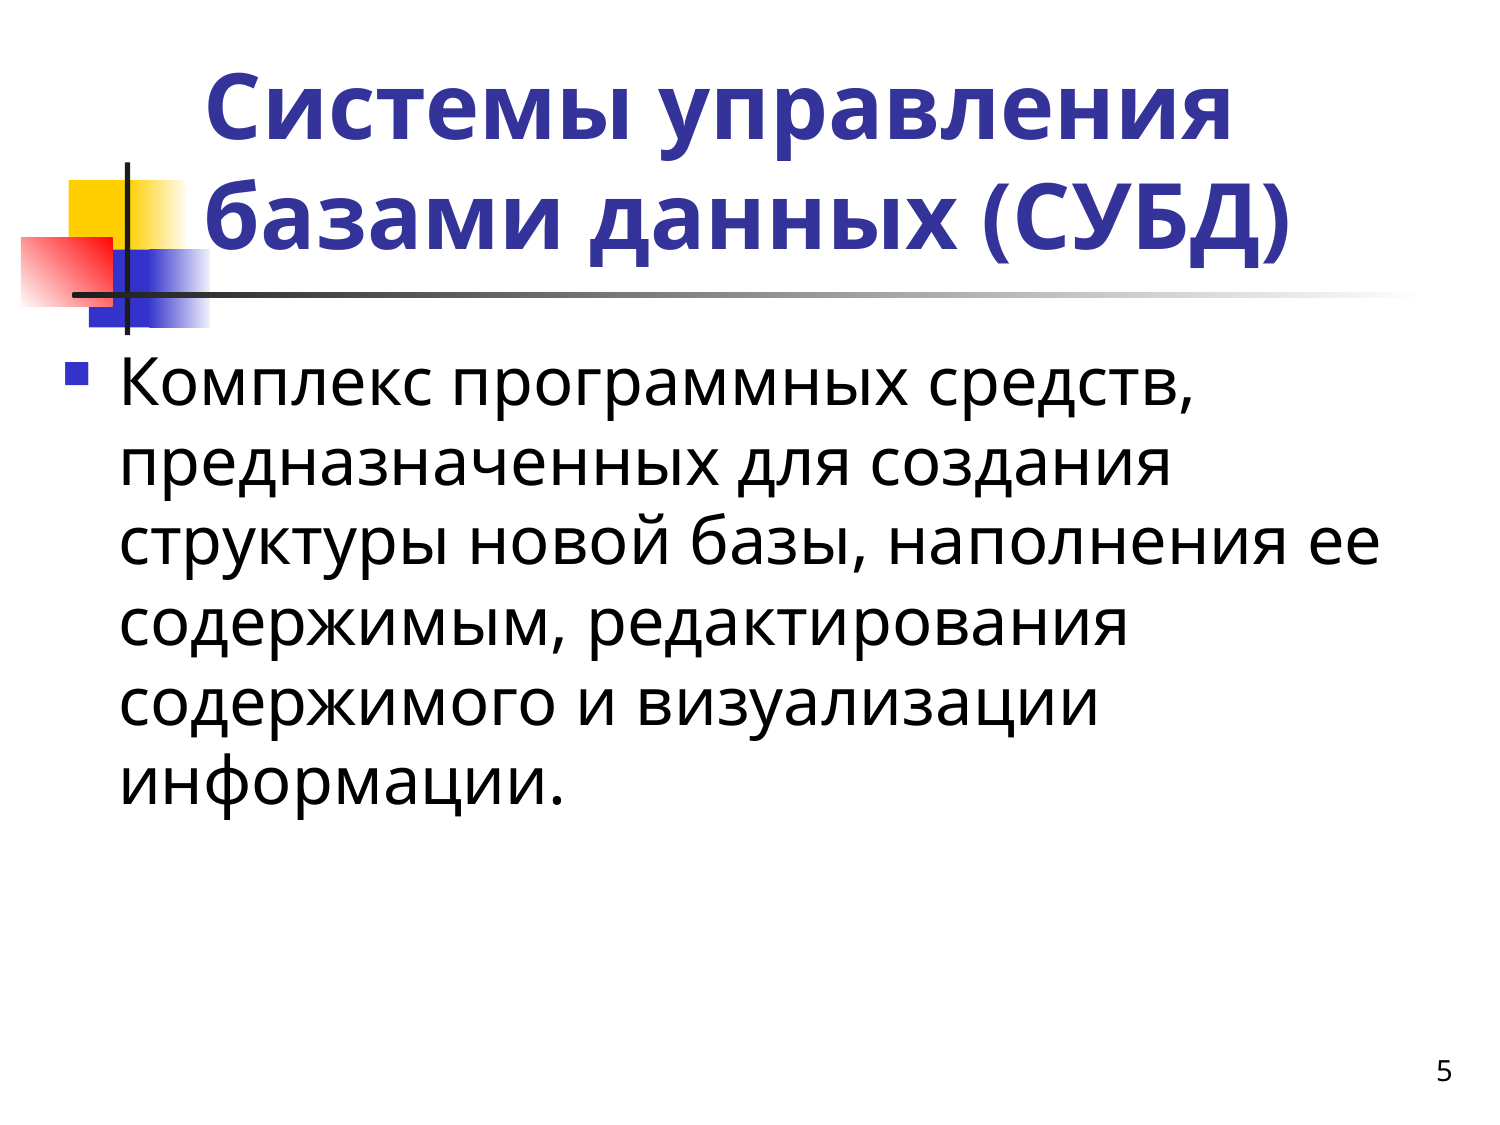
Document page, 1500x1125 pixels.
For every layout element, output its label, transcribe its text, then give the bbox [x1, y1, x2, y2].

slide_number 5 [1154, 1023, 1468, 1100]
list Комплекс программных средств, предназначенных для создания структуры новой базы, наполнения ее содержимым, редактирования содержимого и визуализации информации. [46, 331, 1469, 1006]
title Системы управления базами данных (СУБД) [188, 35, 1468, 275]
